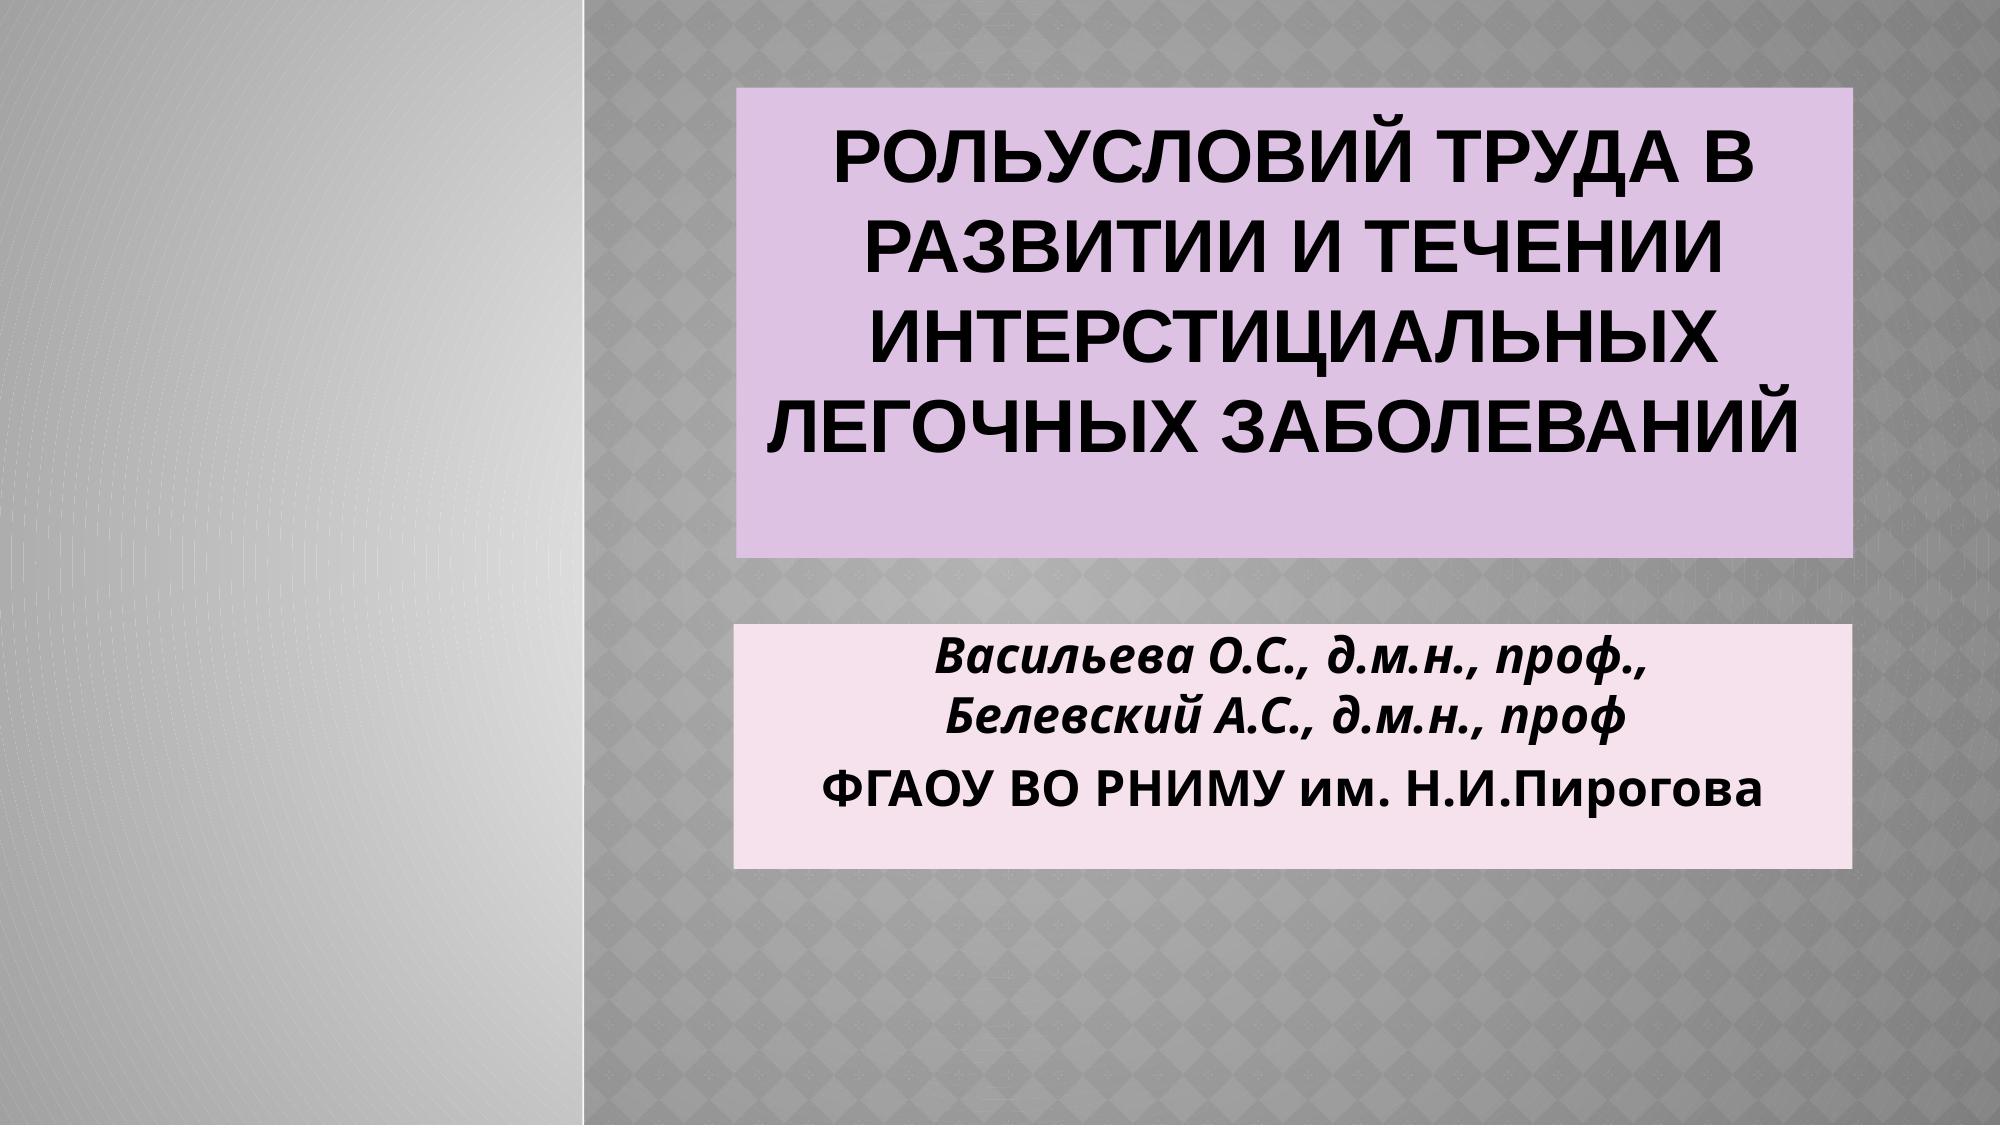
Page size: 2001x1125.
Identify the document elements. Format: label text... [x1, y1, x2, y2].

title РОЛЬУСЛОВИЙ ТРУДА В РАЗВИТИИ И ТЕЧЕНИИ ИНТЕРСТИЦИАЛЬНЫХ ЛЕГОЧНЫХ ЗАБОЛЕВАНИЙ [736, 87, 1854, 558]
subtitle Васильева О.С., д.м.н., проф., Белевский А.С., д.м.н., проф ФГАОУ ВО РНИМУ им. Н.И.Пирогова [733, 624, 1853, 869]
